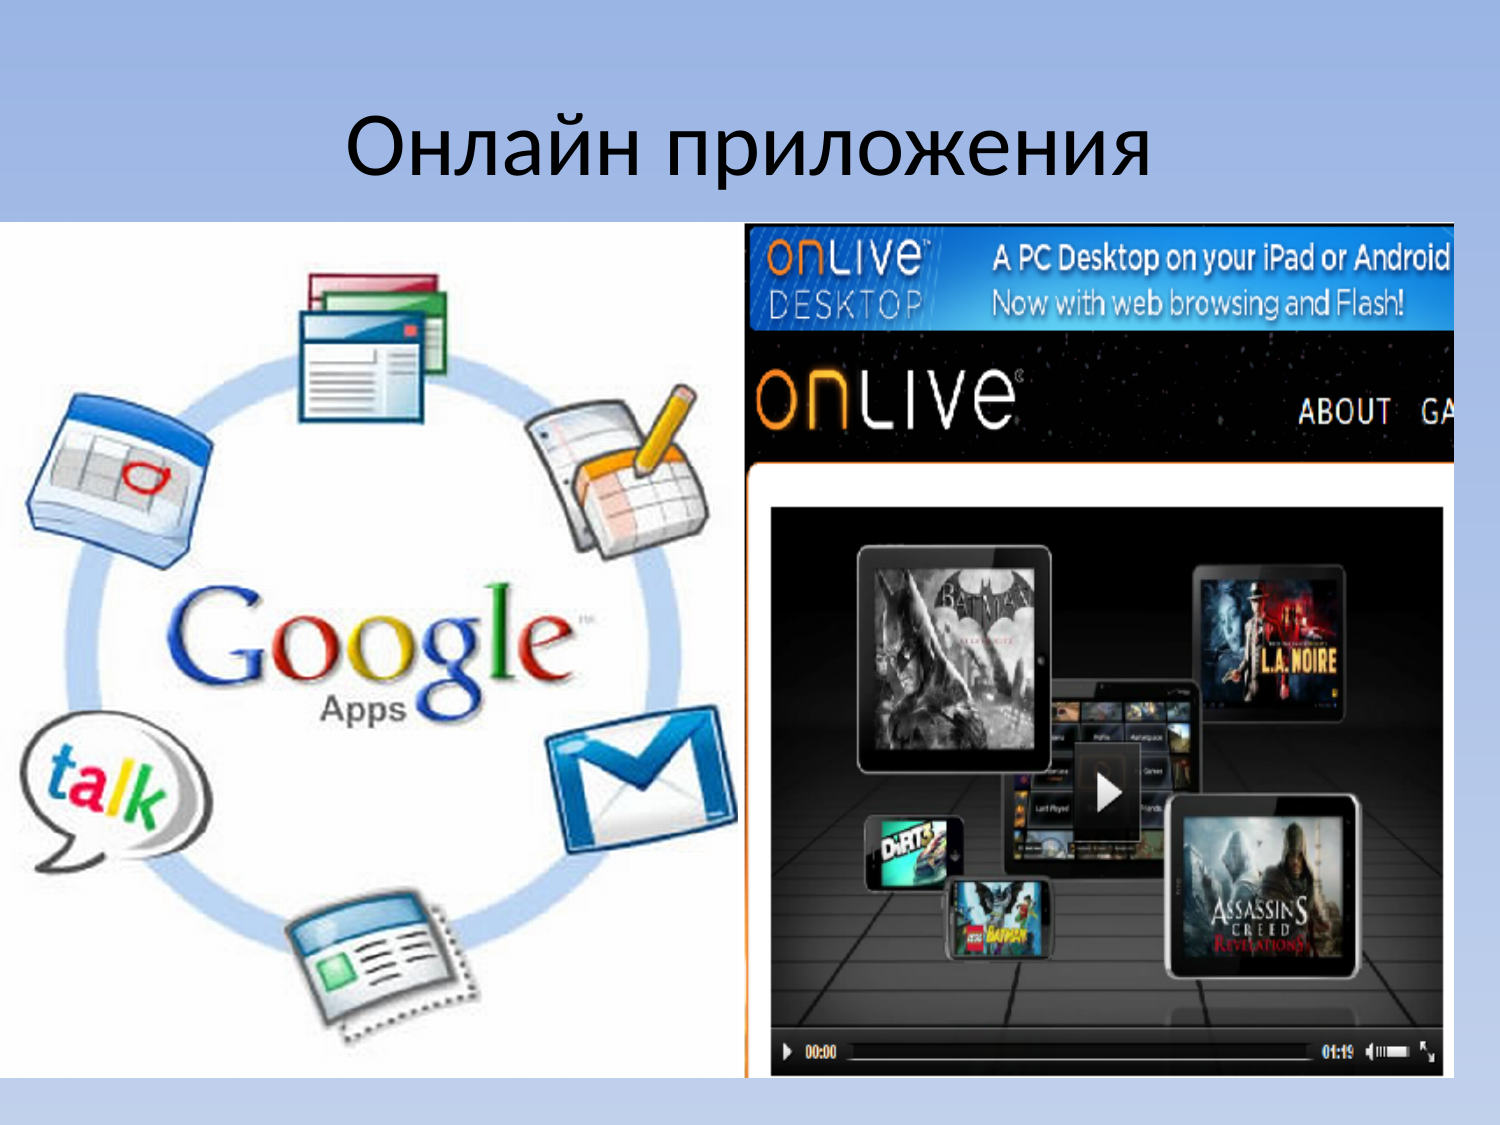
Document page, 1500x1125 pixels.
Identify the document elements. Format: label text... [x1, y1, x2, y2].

picture [0, 222, 1454, 1079]
title Онлайн приложения [75, 45, 1425, 221]
